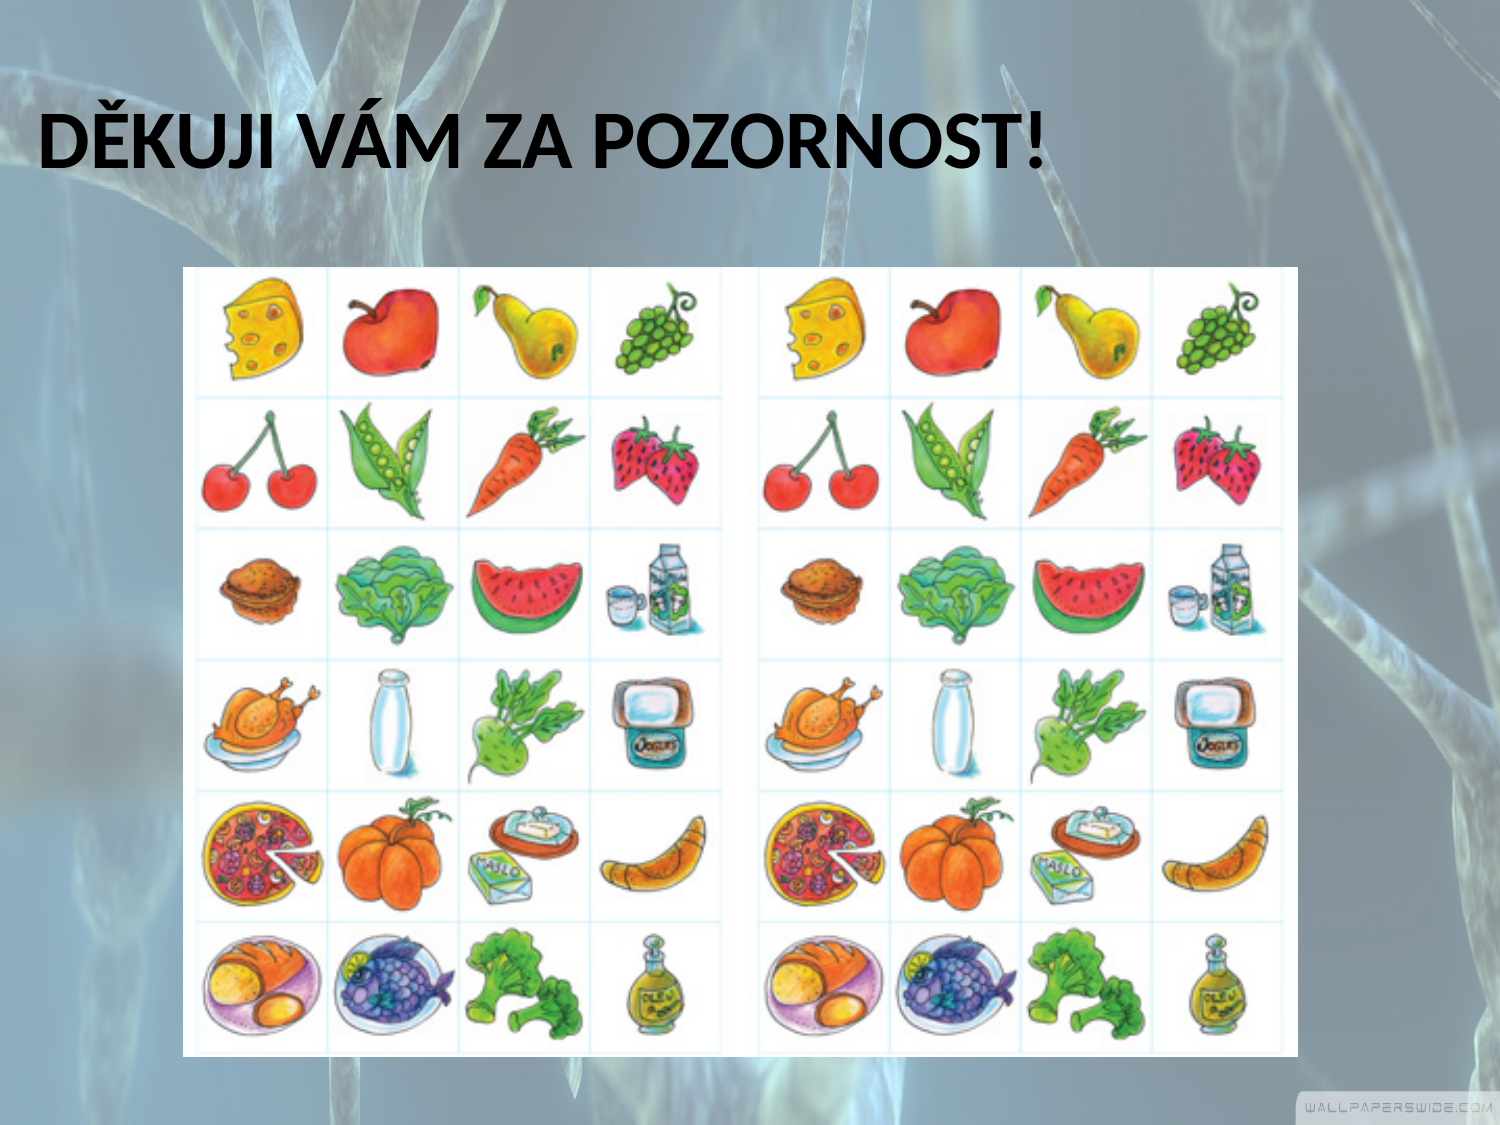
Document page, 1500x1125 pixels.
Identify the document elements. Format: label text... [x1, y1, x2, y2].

picture [182, 266, 1298, 1057]
title Děkuji vám za pozornost! [22, 78, 1298, 302]
